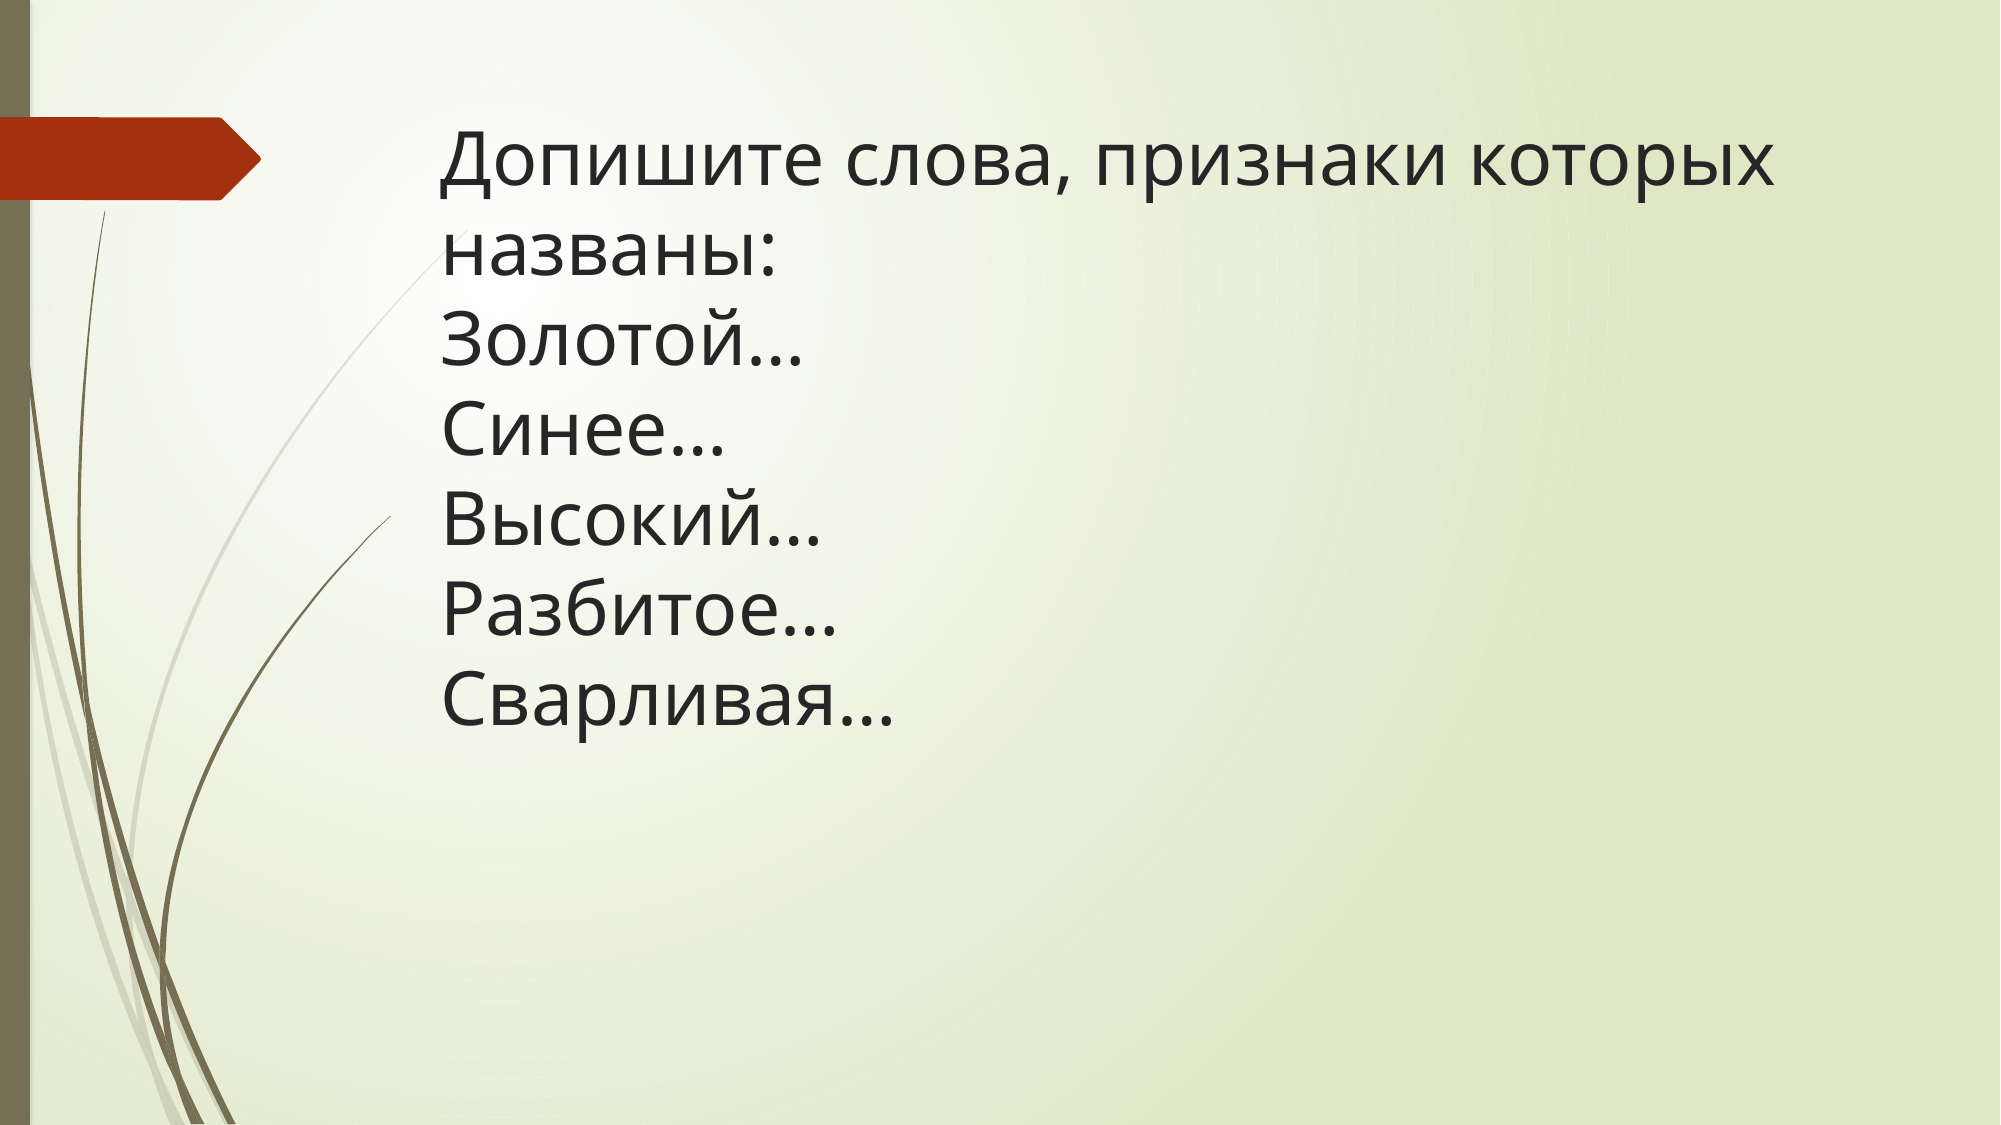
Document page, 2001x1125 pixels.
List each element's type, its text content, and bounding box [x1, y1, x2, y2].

title Допишите слова, признаки которых названы: Золотой… Синее… Высокий… Разбитое… Сварливая… [425, 102, 1888, 924]
